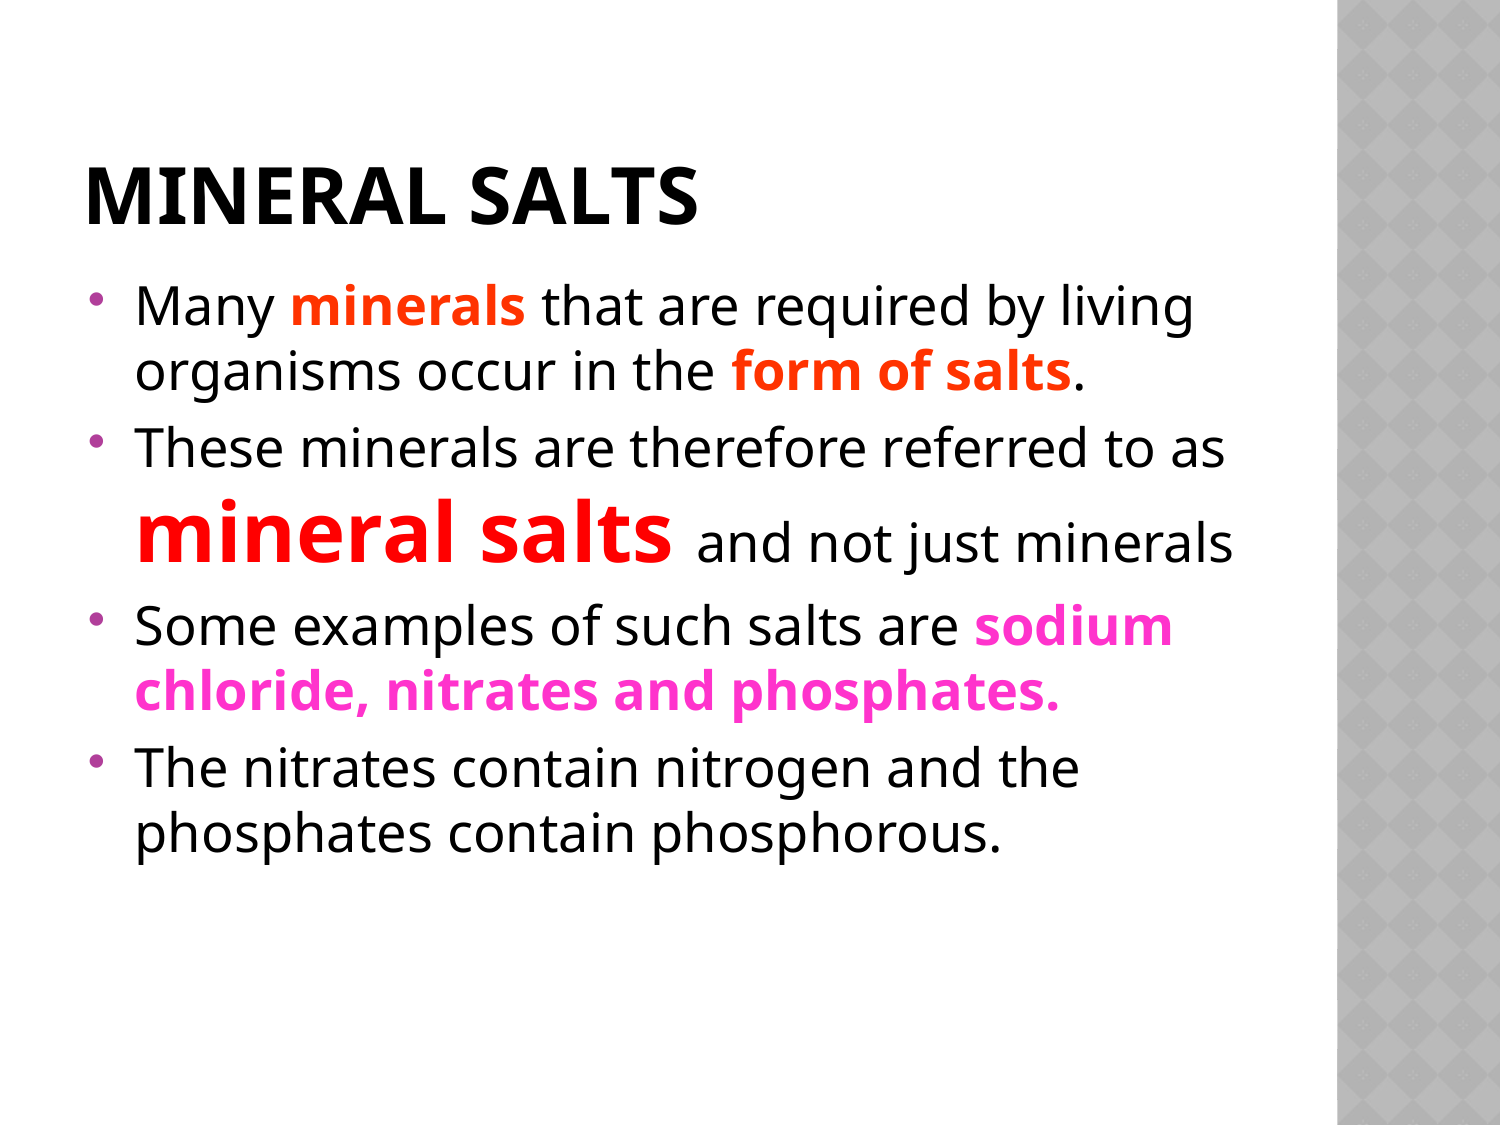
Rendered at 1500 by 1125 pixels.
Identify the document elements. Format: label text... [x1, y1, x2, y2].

title Mineral salts [75, 52, 1263, 240]
list Many minerals that are required by living organisms occur in the form of salts. These minerals are therefore referred to as mineral salts and not just minerals Some examples of such salts are sodium chloride, nitrates and phosphates. The nitrates contain nitrogen and the phosphates contain phosphorous. [75, 264, 1263, 1059]
